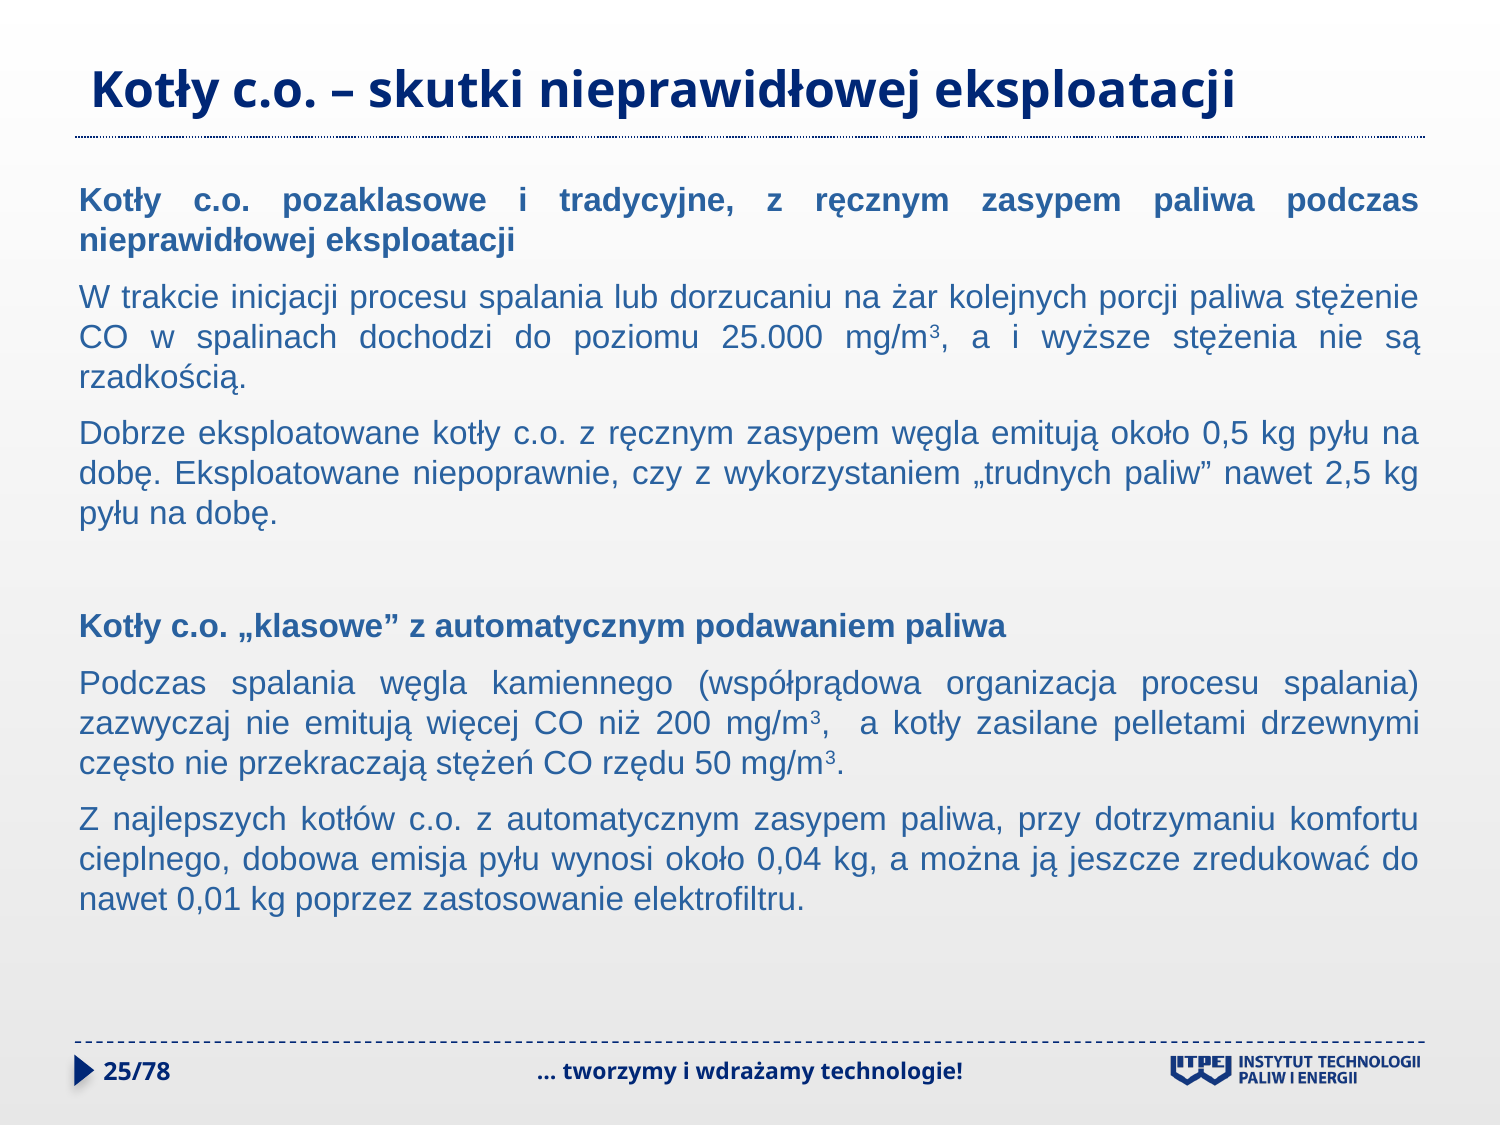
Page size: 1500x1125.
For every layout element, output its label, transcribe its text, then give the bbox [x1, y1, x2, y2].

title Kotły c.o. – skutki nieprawidłowej eksploatacji [75, 7, 1425, 126]
picture [1165, 1050, 1425, 1091]
text_box Kotły c.o. pozaklasowe i tradycyjne, z ręcznym zasypem paliwa podczas nieprawidłowej eksploatacji W trakcie inicjacji procesu spalania lub dorzucaniu na żar kolejnych porcji paliwa stężenie CO w spalinach dochodzi do poziomu 25.000 mg/m3, a i wyższe stężenia nie są rzadkością. Dobrze eksploatowane kotły c.o. z ręcznym zasypem węgla emitują około 0,5 kg pyłu na dobę. Eksploatowane niepoprawnie, czy z wykorzystaniem „trudnych paliw” nawet 2,5 kg pyłu na dobę. Kotły c.o. „klasowe” z automatycznym podawaniem paliwa Podczas spalania węgla kamiennego (współprądowa organizacja procesu spalania) zazwyczaj nie emitują więcej CO niż 200 mg/m3, a kotły zasilane pelletami drzewnymi często nie przekraczają stężeń CO rzędu 50 mg/m3. Z najlepszych kotłów c.o. z automatycznym zasypem paliwa, przy dotrzymaniu komfortu cieplnego, dobowa emisja pyłu wynosi około 0,04 kg, a można ją jeszcze zredukować do nawet 0,01 kg poprzez zastosowanie elektrofiltru. [64, 171, 1436, 925]
